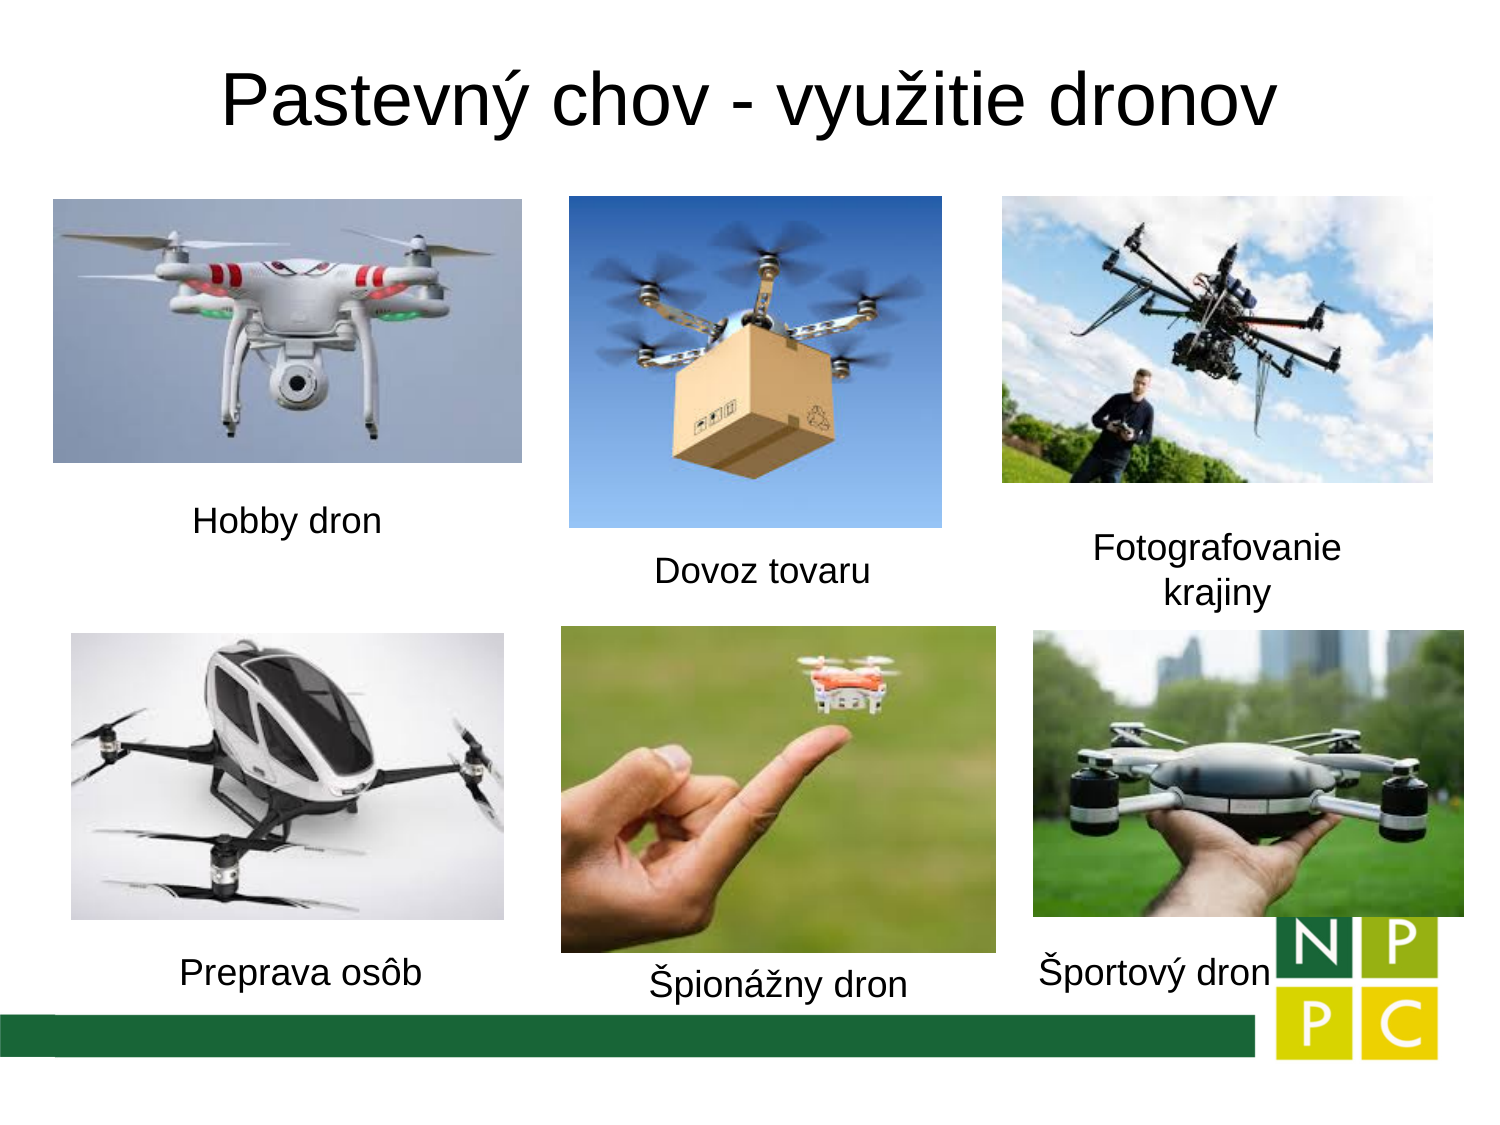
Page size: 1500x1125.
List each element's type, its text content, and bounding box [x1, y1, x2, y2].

text_box Športový dron [1023, 940, 1286, 1001]
text_box Dovoz tovaru [620, 539, 905, 599]
text_box Pastevný chov - využitie dronov [112, 42, 1388, 208]
text_box Preprava osôb [164, 940, 438, 1001]
picture [0, 0, 1500, 1125]
text_box Hobby dron [145, 489, 430, 549]
text_box Fotografovanie krajiny [1075, 515, 1359, 622]
text_box Špionážny dron [633, 953, 924, 1012]
